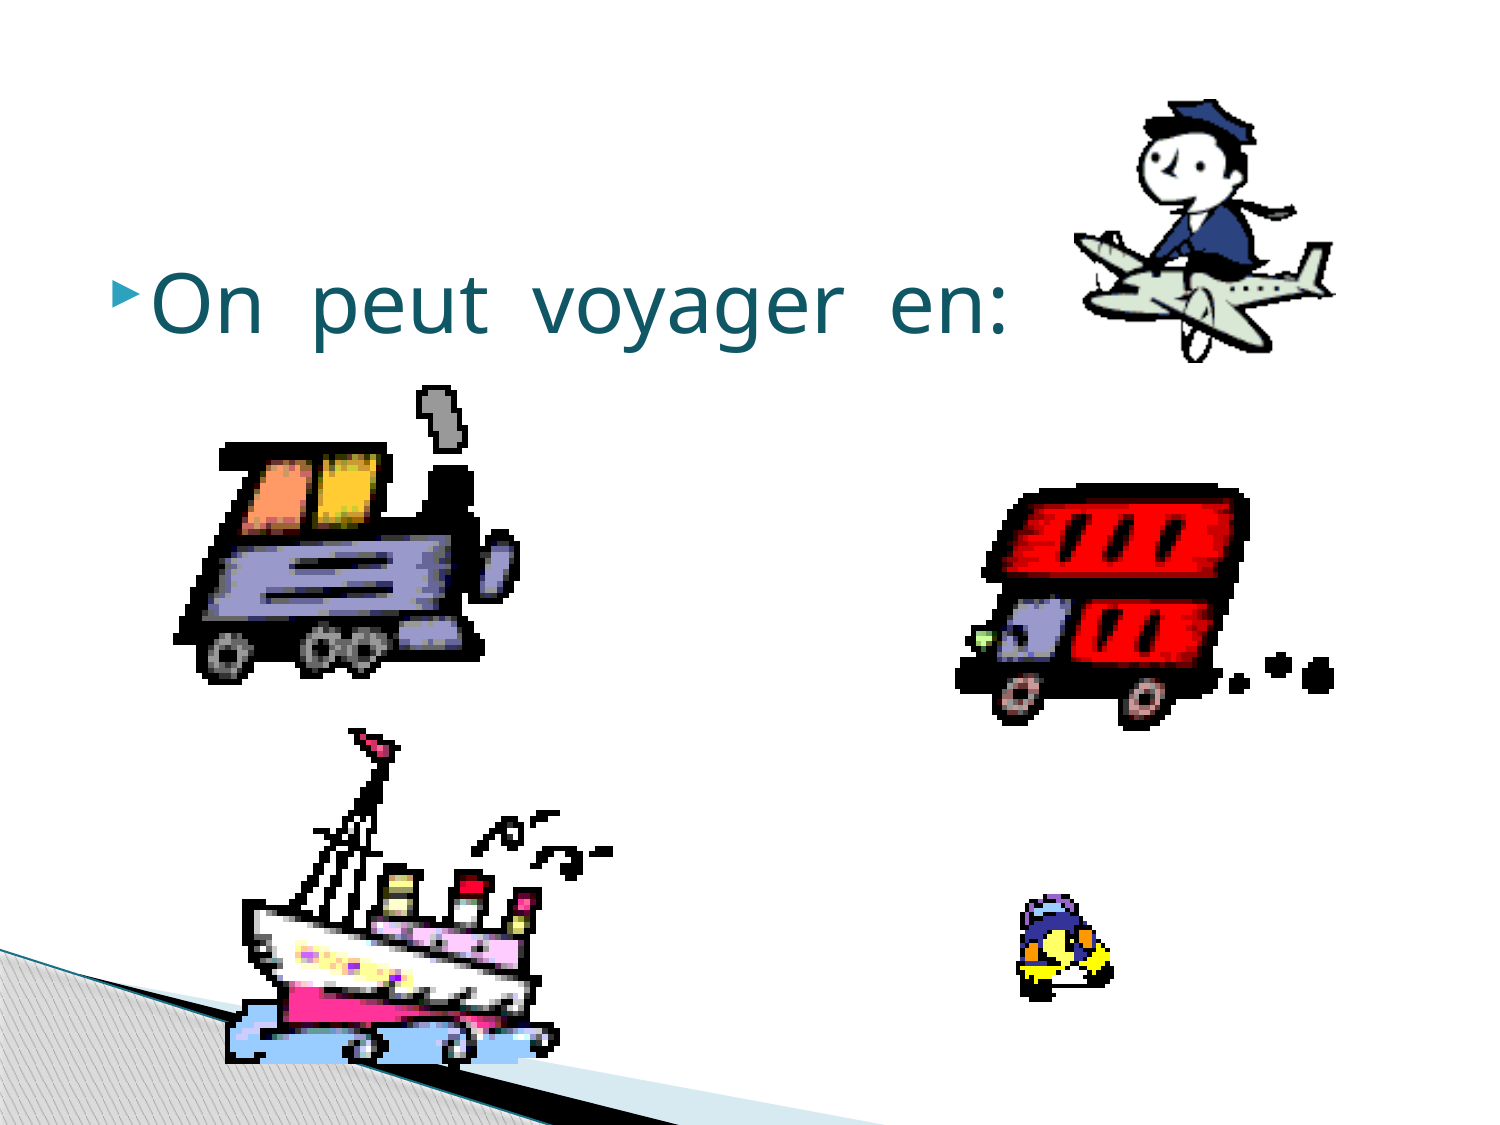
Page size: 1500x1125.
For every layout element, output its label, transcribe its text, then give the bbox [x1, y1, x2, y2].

list On peut voyager en: [75, 243, 1425, 986]
picture [949, 462, 1387, 742]
picture [162, 362, 613, 1070]
picture [1074, 99, 1336, 363]
picture [1012, 787, 1460, 1038]
